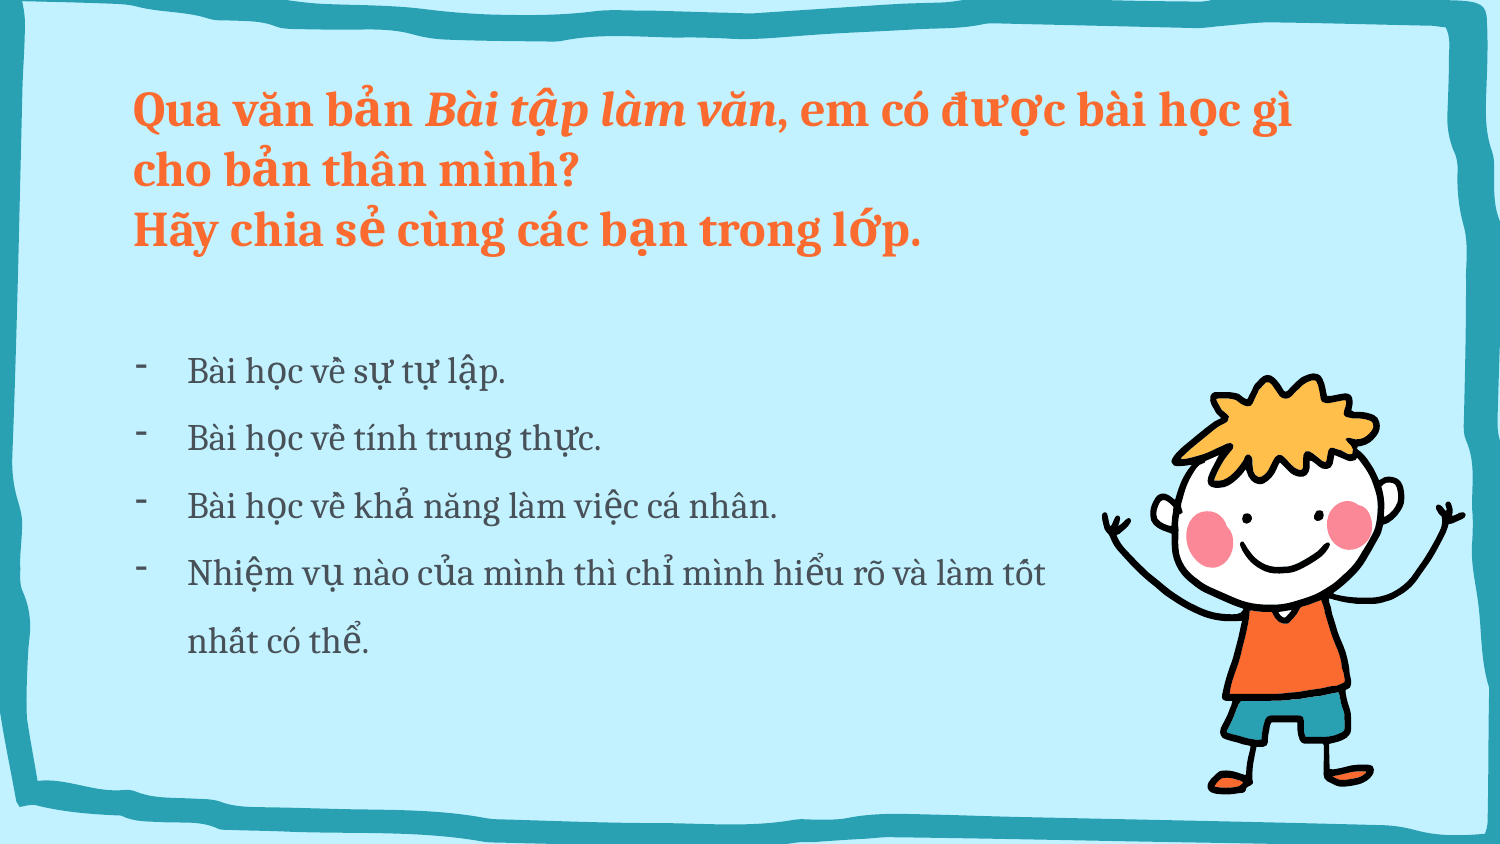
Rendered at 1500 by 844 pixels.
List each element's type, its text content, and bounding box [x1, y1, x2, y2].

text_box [1101, 372, 1467, 795]
title Qua văn bản Bài tập làm văn, em có được bài học gì cho bản thân mình? Hãy chia sẻ cùng các bạn trong lớp. [118, 72, 1382, 260]
subtitle Bài học về sự tự lập. Bài học về tính trung thực. Bài học về khả năng làm việc cá nhân. Nhiệm vụ nào của mình thì chỉ mình hiểu rõ và làm tốt nhất có thể. [112, 308, 1113, 656]
